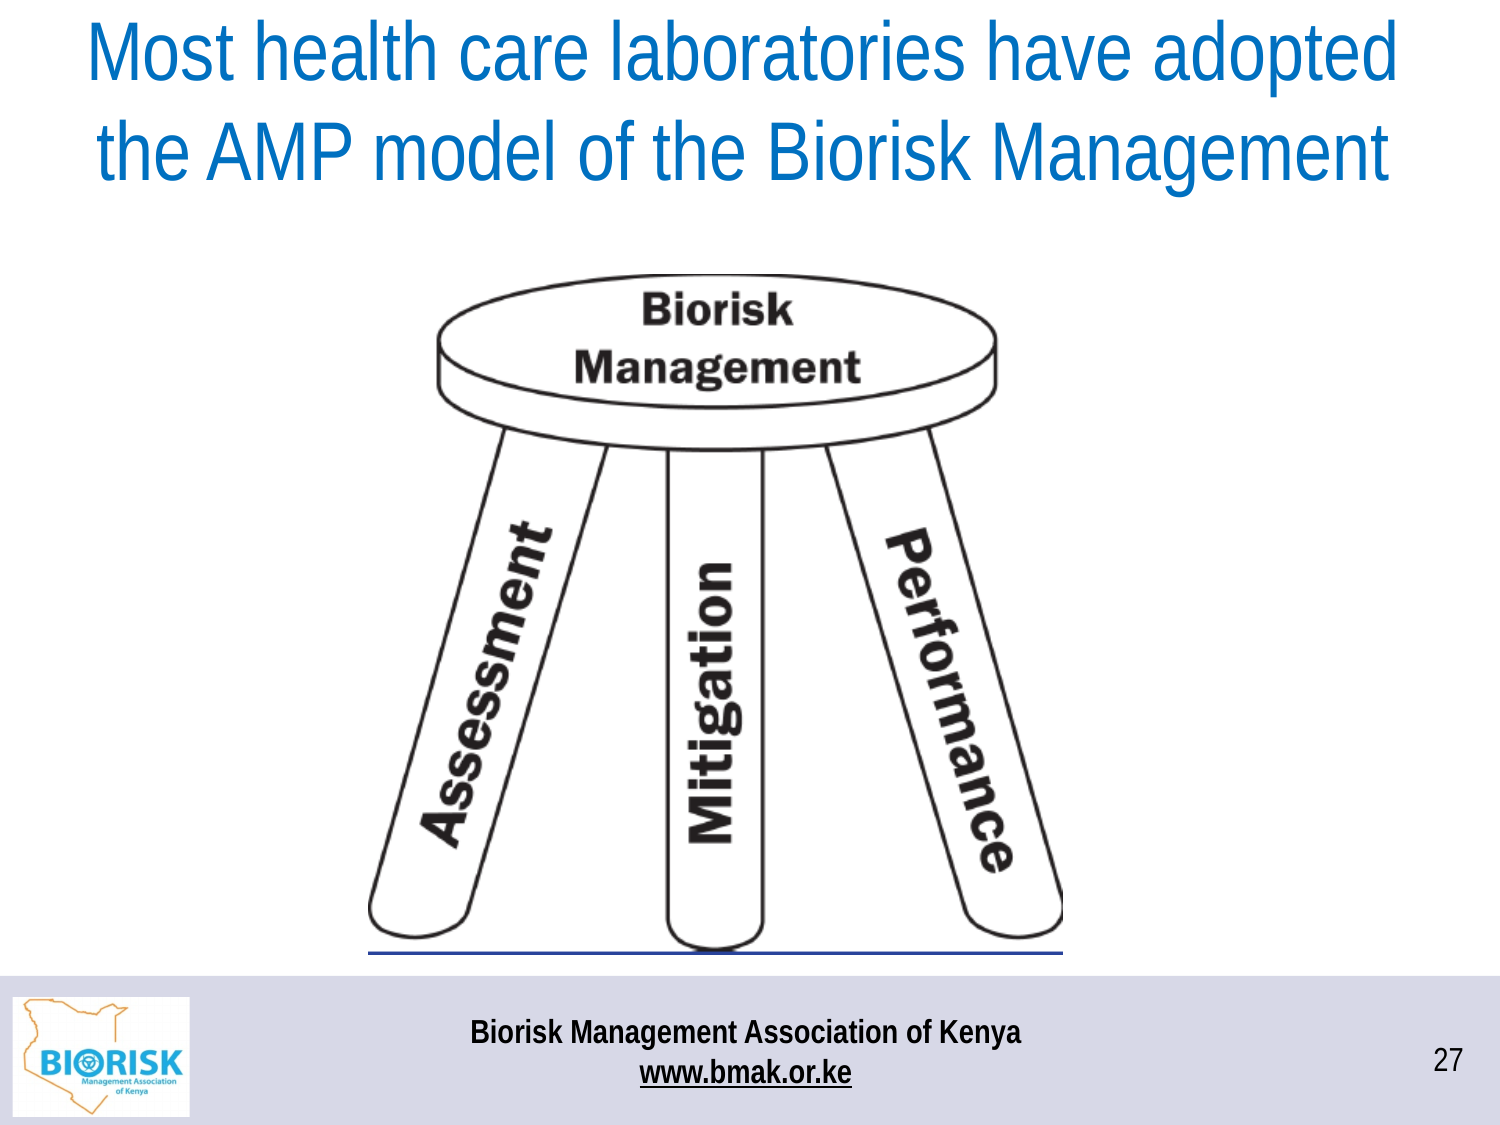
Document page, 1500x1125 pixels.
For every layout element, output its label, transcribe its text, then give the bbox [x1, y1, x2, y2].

title Most health care laboratories have adopted the AMP model of the Biorisk Management [24, 45, 1463, 149]
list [368, 274, 1063, 955]
slide_number 27 [1400, 1028, 1479, 1086]
picture [12, 997, 190, 1117]
